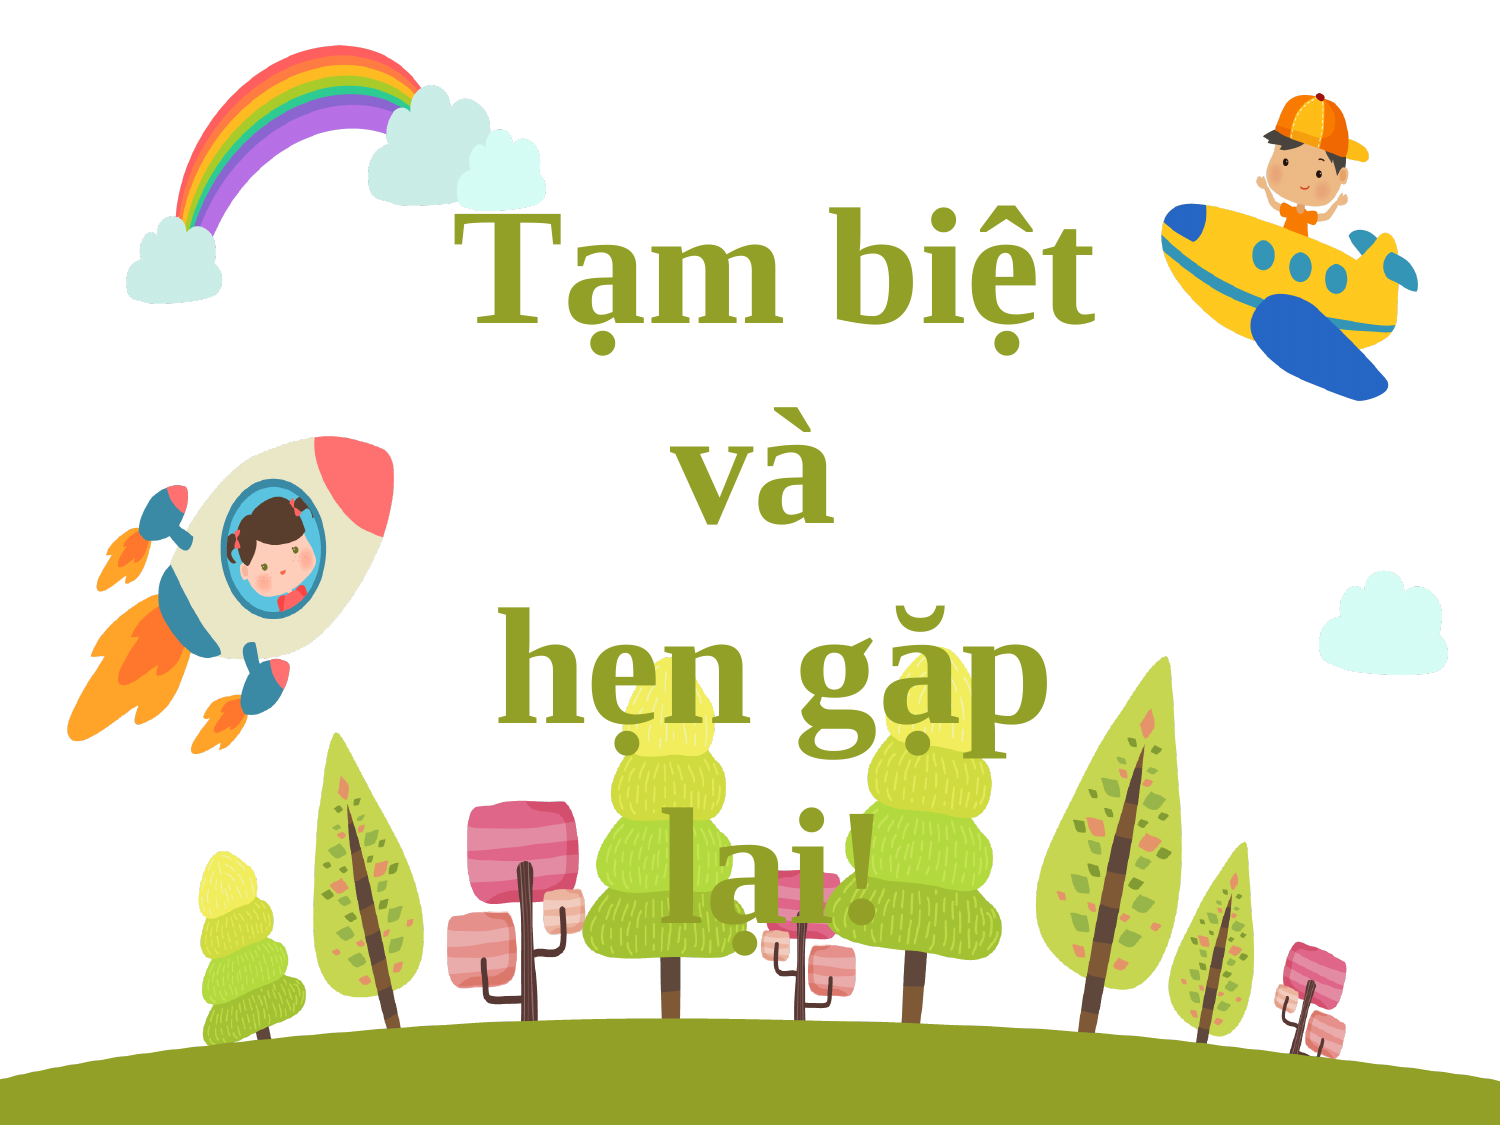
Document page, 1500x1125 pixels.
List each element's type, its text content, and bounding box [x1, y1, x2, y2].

picture [1161, 93, 1418, 401]
picture [126, 44, 546, 304]
picture [0, 435, 1500, 1125]
text_box Tạm biệt và hẹn gặp lại! [353, 149, 1196, 644]
